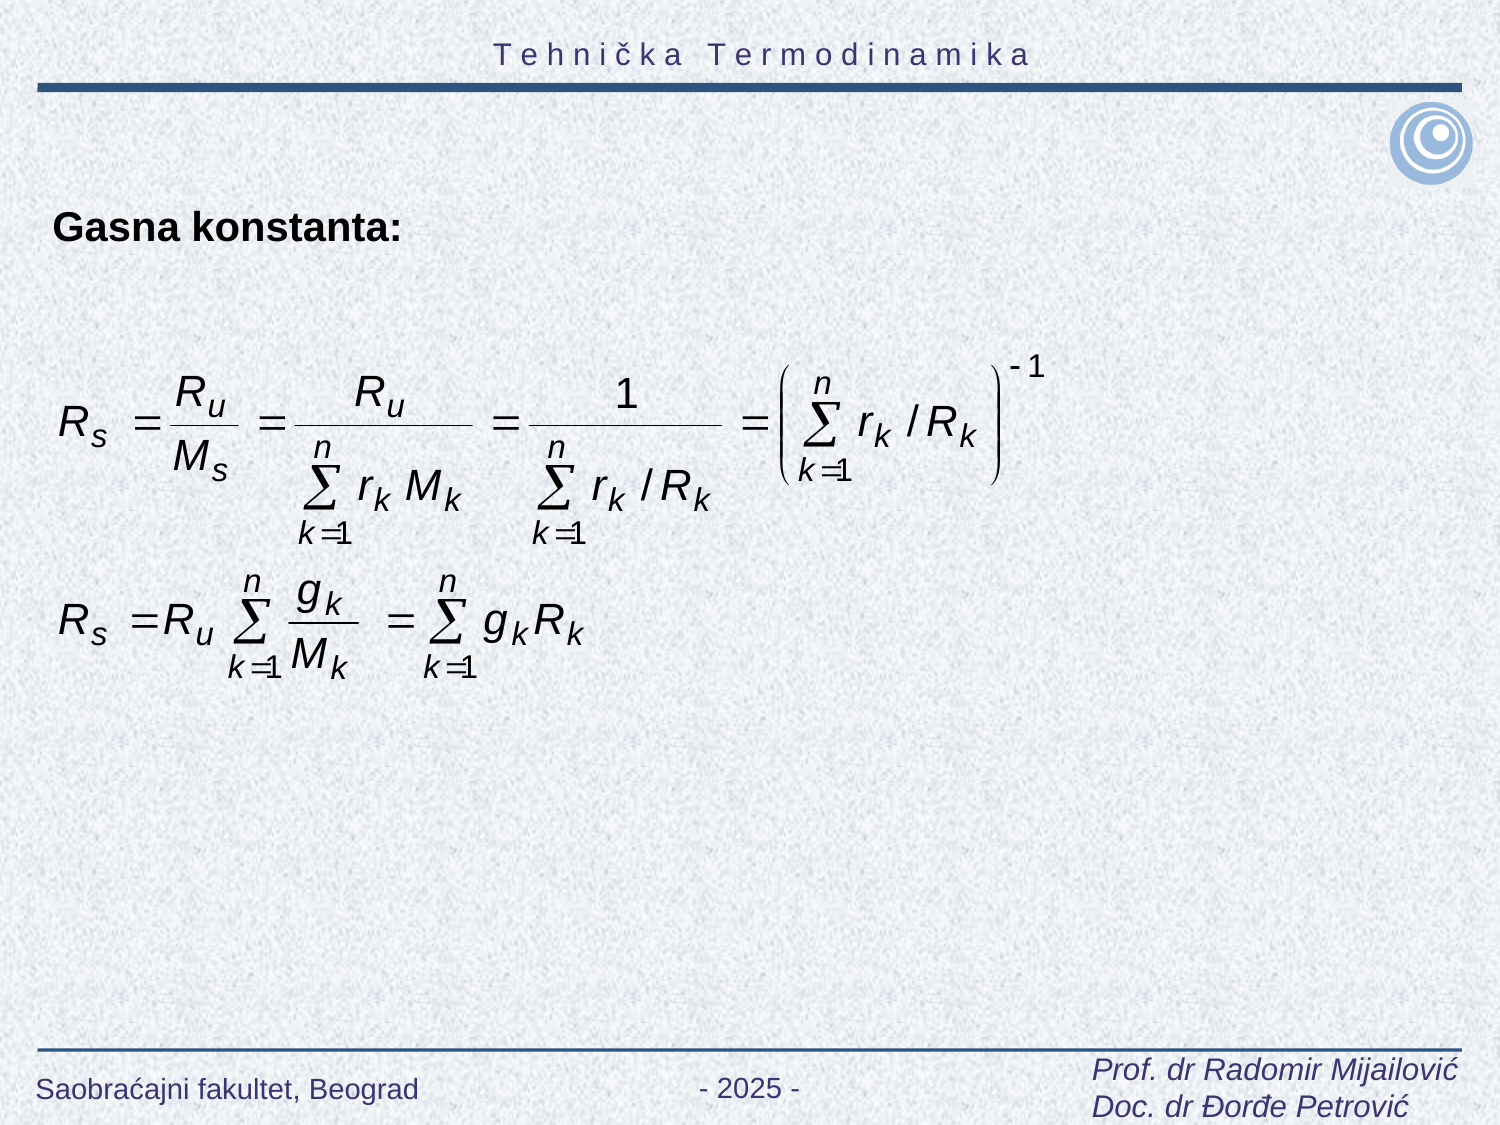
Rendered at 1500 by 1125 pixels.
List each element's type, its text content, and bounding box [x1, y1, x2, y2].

picture [1387, 99, 1473, 188]
picture [52, 344, 1049, 688]
text_box Gasna konstanta: [37, 182, 418, 258]
